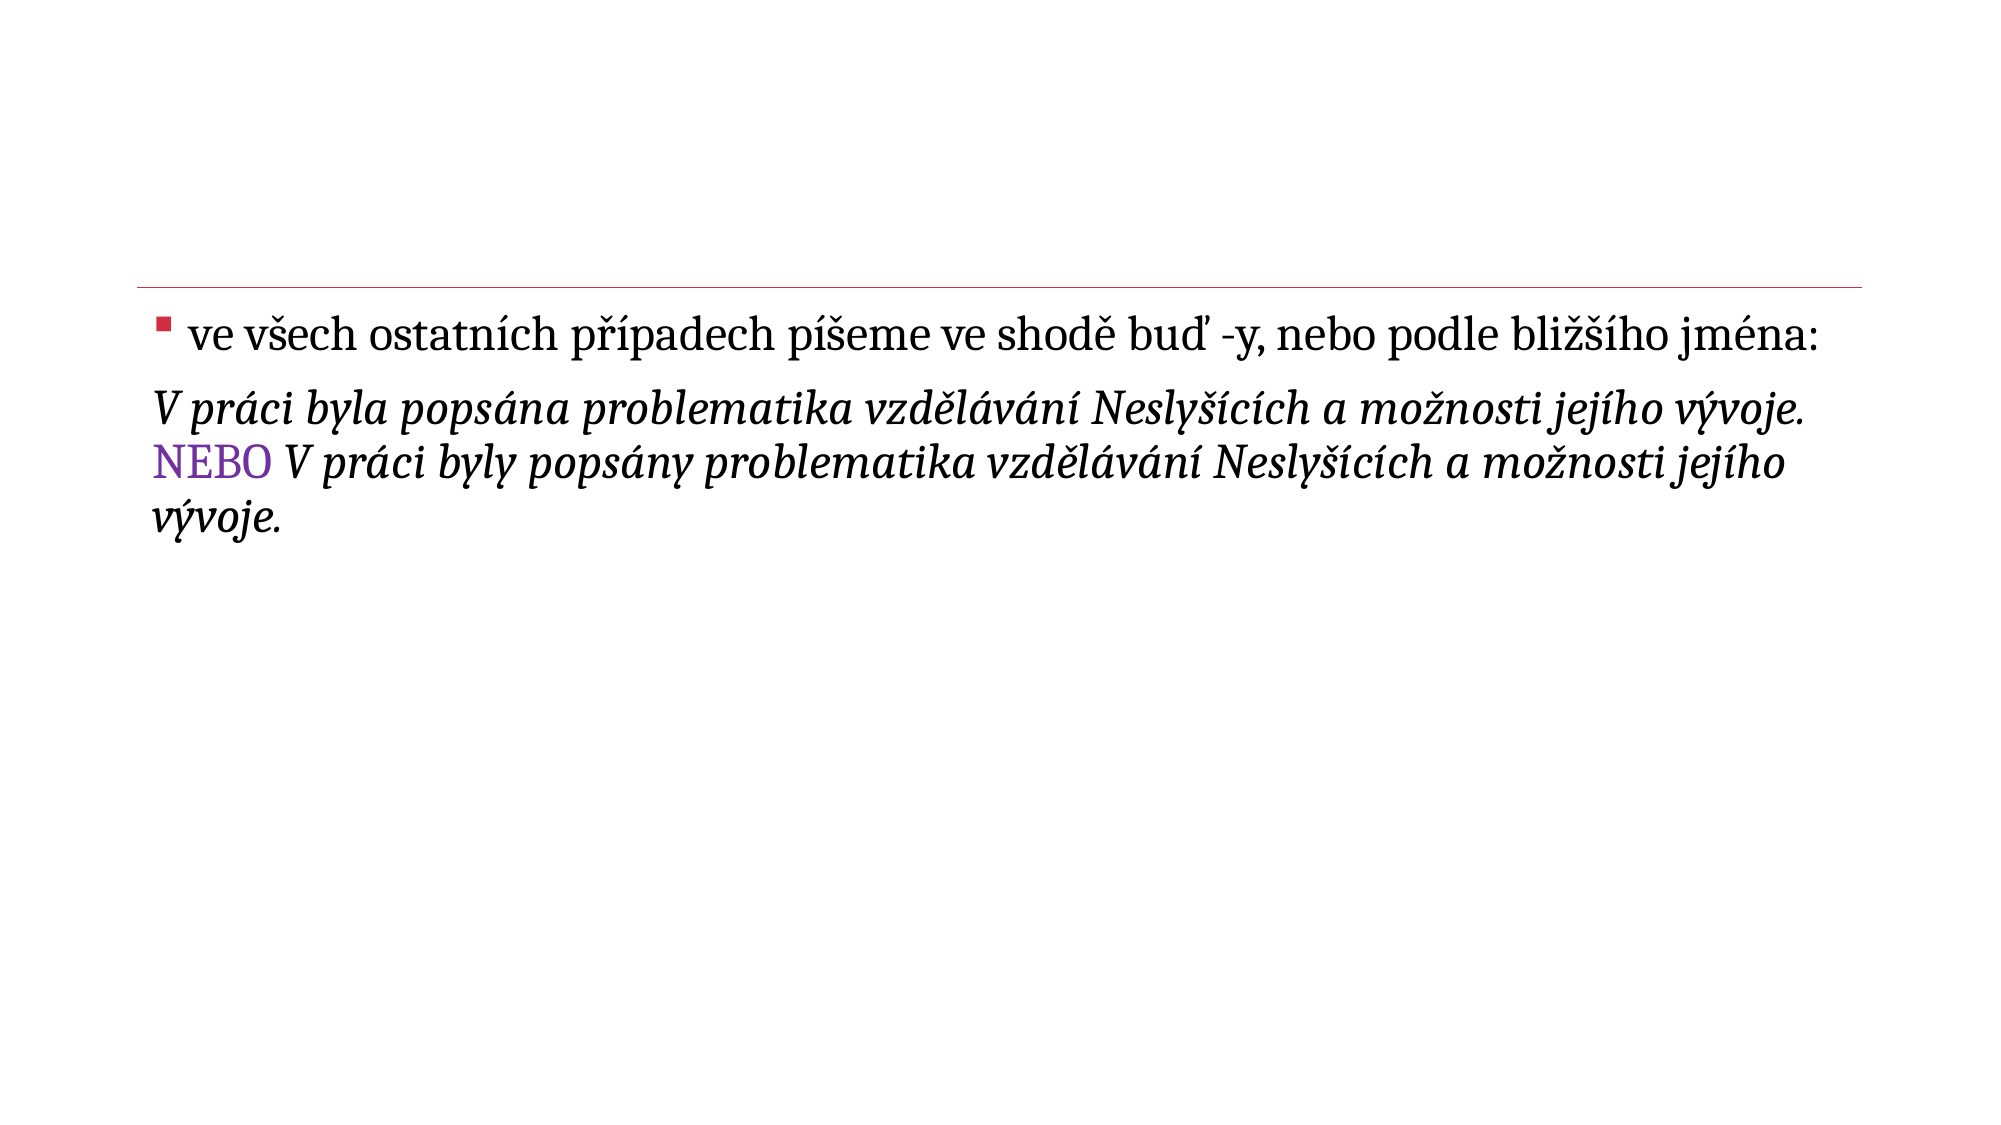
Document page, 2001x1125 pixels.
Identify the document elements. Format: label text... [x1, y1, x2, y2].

list ve všech ostatních případech píšeme ve shodě buď -y, nebo podle bližšího jména: V práci byla popsána problematika vzdělávání Neslyšících a možnosti jejího vývoje. NEBO V práci byly popsány problematika vzdělávání Neslyšících a možnosti jejího vývoje. [137, 299, 1863, 1014]
